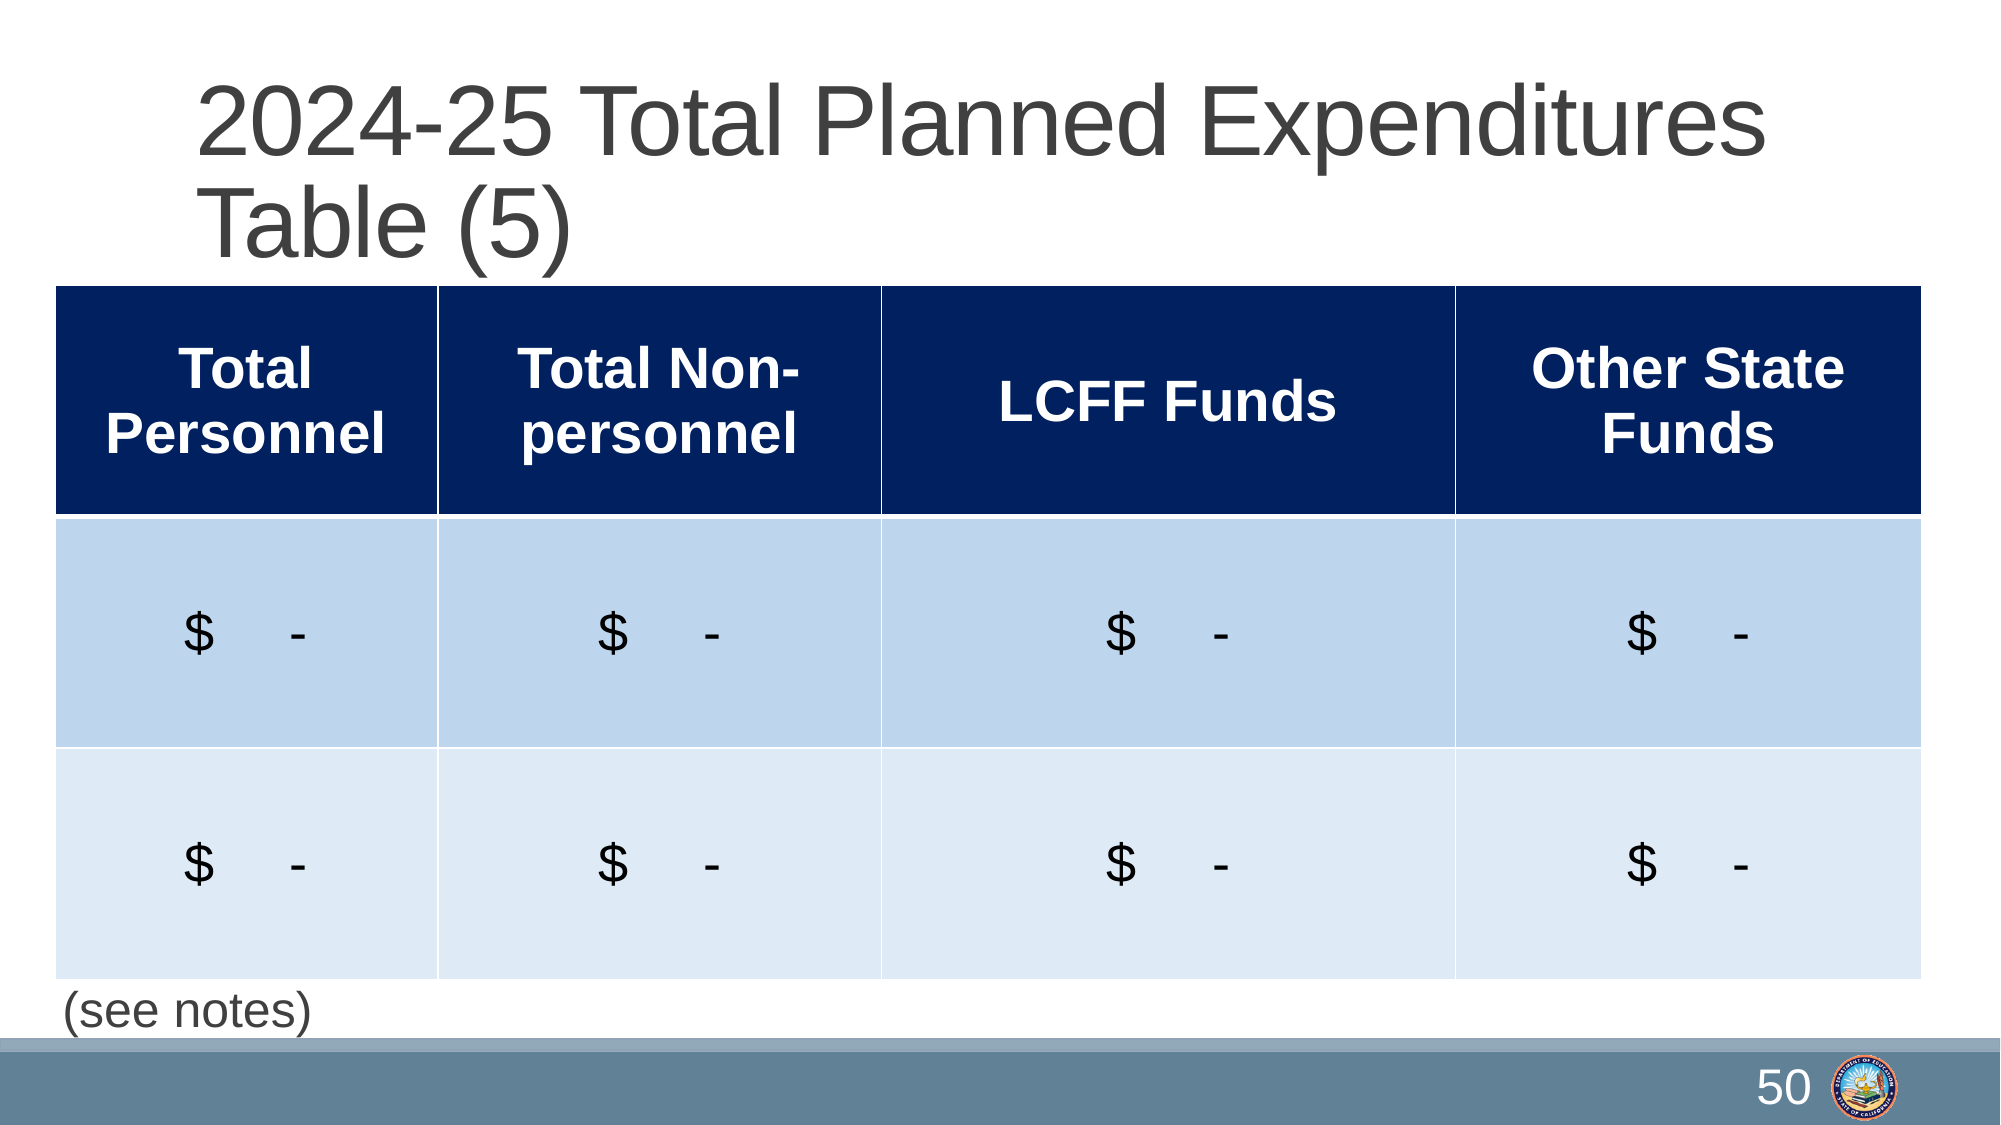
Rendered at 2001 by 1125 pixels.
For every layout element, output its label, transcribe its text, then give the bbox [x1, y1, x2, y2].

table_header Total Non-personnel [439, 286, 881, 514]
table_cell $ - [56, 749, 437, 979]
picture [1831, 1055, 1899, 1122]
table_header Total Personnel [56, 286, 437, 514]
table_cell $ - [882, 749, 1455, 979]
table_cell $ - [1456, 749, 1921, 979]
table_cell $ - [439, 519, 881, 747]
table_cell $ - [56, 519, 437, 747]
table_cell $ - [882, 519, 1455, 747]
table_header LCFF Funds [882, 286, 1455, 514]
title 2024-25 Total Planned Expenditures Table (5) [180, 47, 1830, 284]
slide_number 50 [1611, 1054, 1827, 1115]
table_header Other State Funds [1456, 286, 1921, 514]
list (see notes) [55, 979, 866, 1075]
table_cell $ - [1456, 519, 1921, 747]
table_cell $ - [439, 749, 881, 979]
